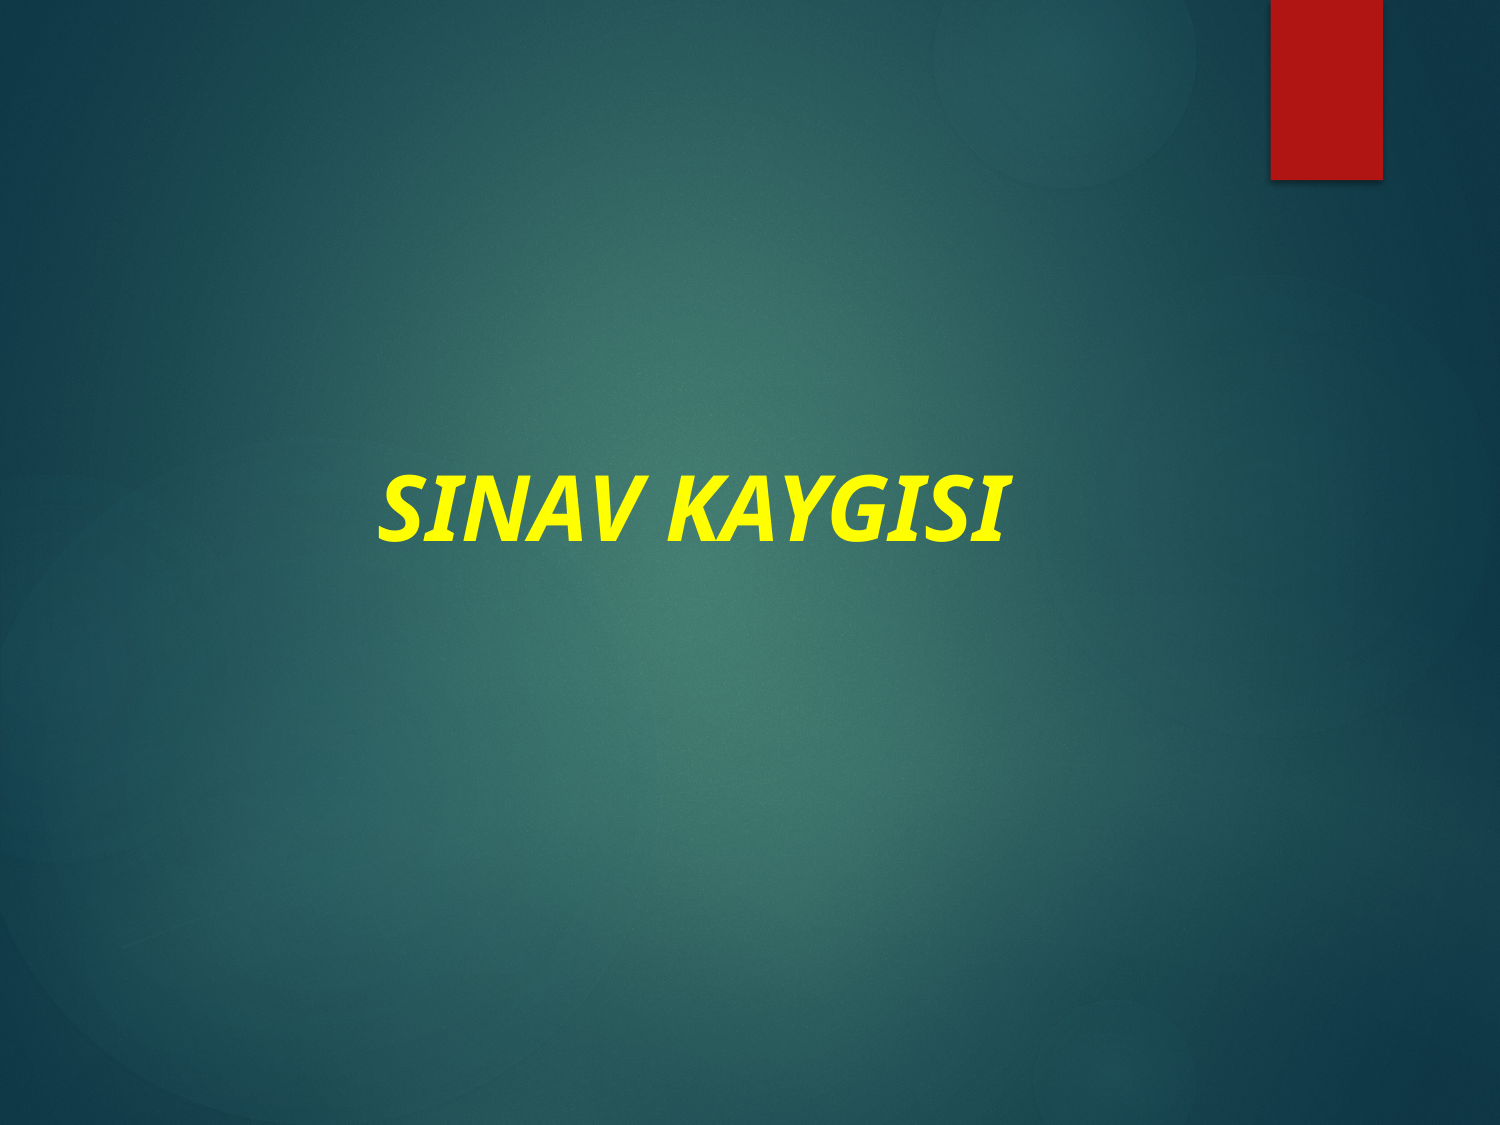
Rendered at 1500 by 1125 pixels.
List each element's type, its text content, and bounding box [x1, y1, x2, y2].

title SINAV KAYGISI [112, 326, 1275, 568]
